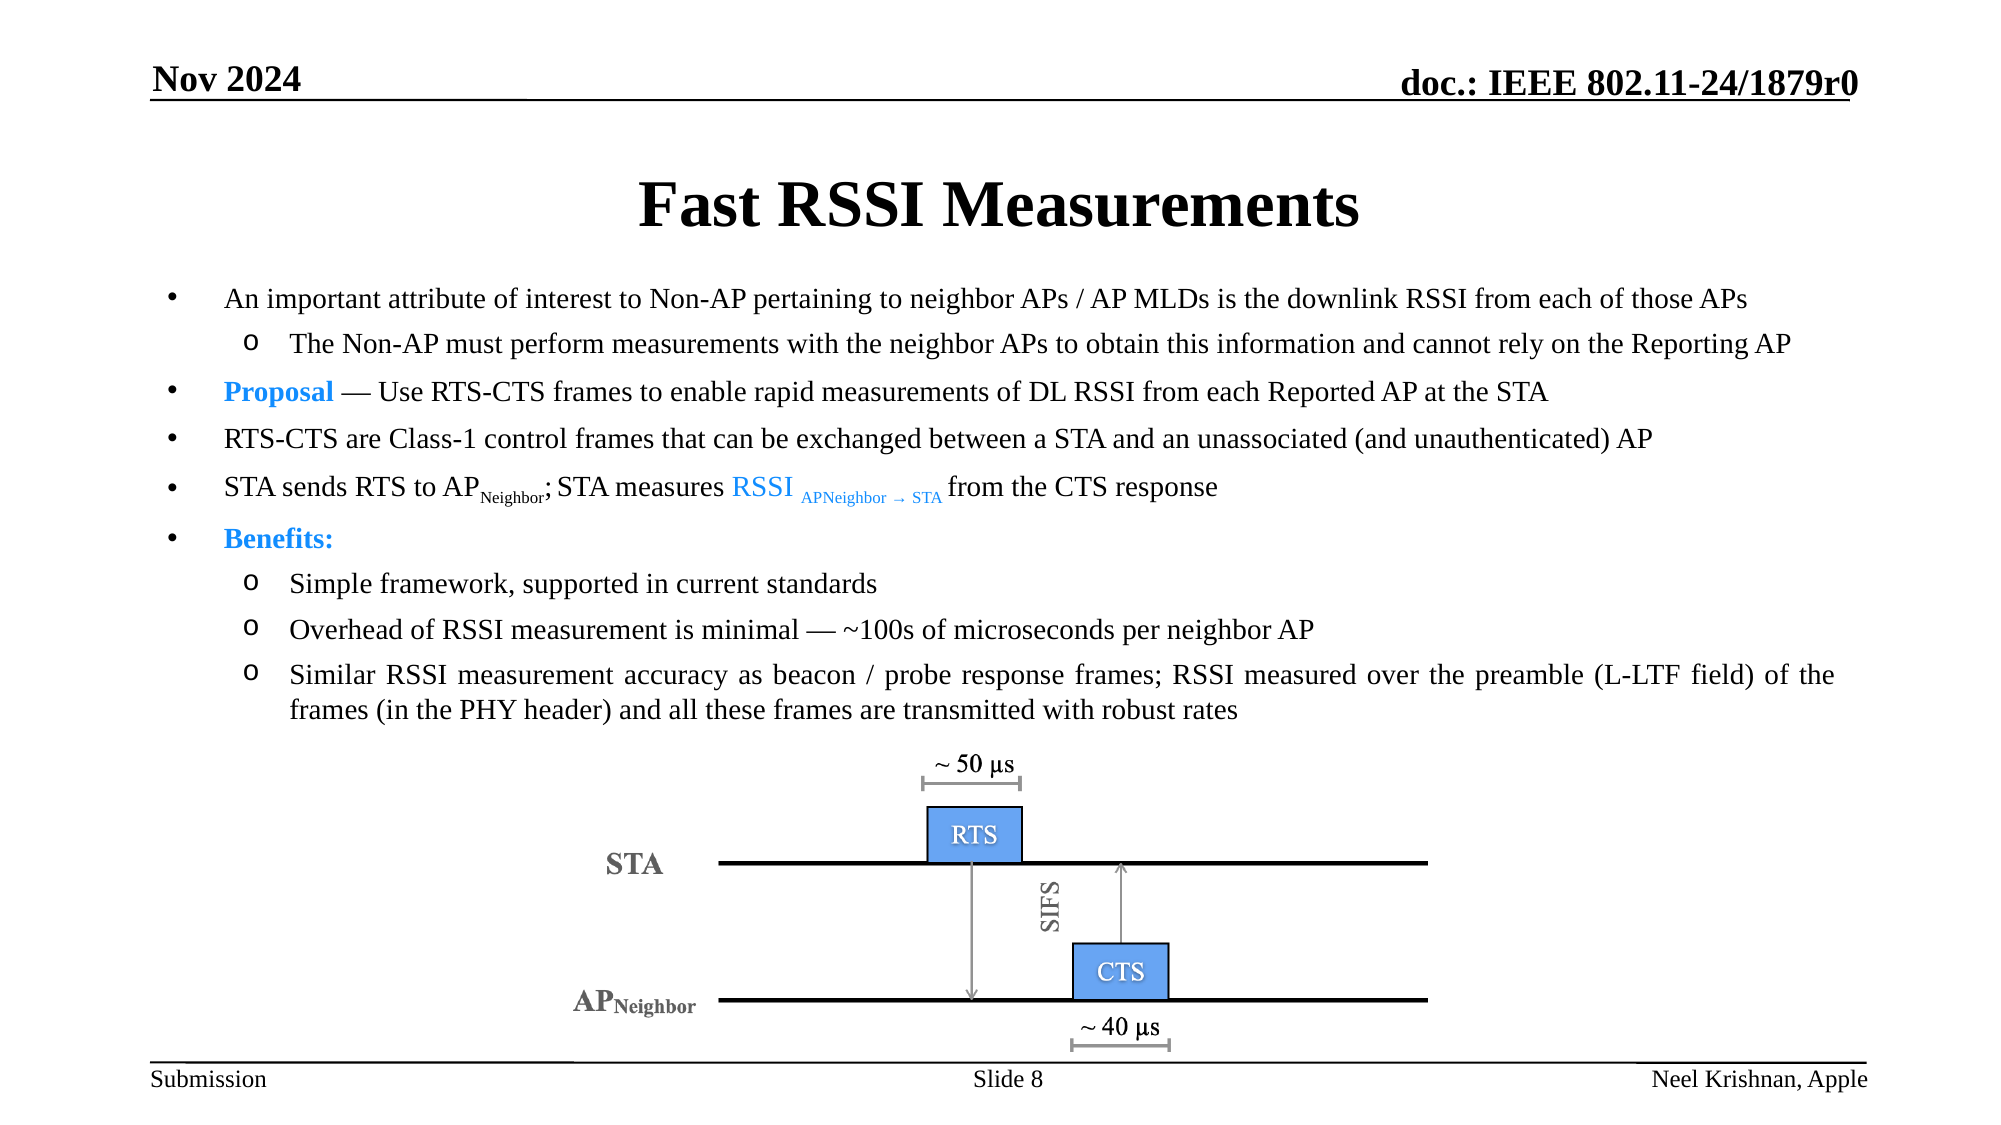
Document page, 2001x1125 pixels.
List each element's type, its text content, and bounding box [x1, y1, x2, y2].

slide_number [152, 54, 563, 100]
list An important attribute of interest to Non-AP pertaining to neighbor APs / AP MLDs is the downlink RSSI from each of those APs The Non-AP must perform measurements with the neighbor APs to obtain this information and cannot rely on the Reporting AP Proposal — Use RTS-CTS frames to enable rapid measurements of DL RSSI from each Reported AP at the STA RTS-CTS are Class-1 control frames that can be exchanged between a STA and an unassociated (and unauthenticated) AP STA sends RTS to APNeighbor; STA measures RSSI APNeighbor → STA from the CTS response Benefits: Simple framework, supported in current standards Overhead of RSSI measurement is minimal — ~100s of microseconds per neighbor AP Similar RSSI measurement accuracy as beacon / probe response frames; RSSI measured over the preamble (L-LTF field) of the frames (in the PHY header) and all these frames are transmitted with robust rates [152, 271, 1853, 760]
title Fast RSSI Measurements [149, 112, 1850, 288]
slide_number Slide 8 [950, 1061, 1067, 1123]
footer Neel Krishnan, Apple [1171, 1061, 1869, 1093]
picture [569, 749, 1431, 1052]
